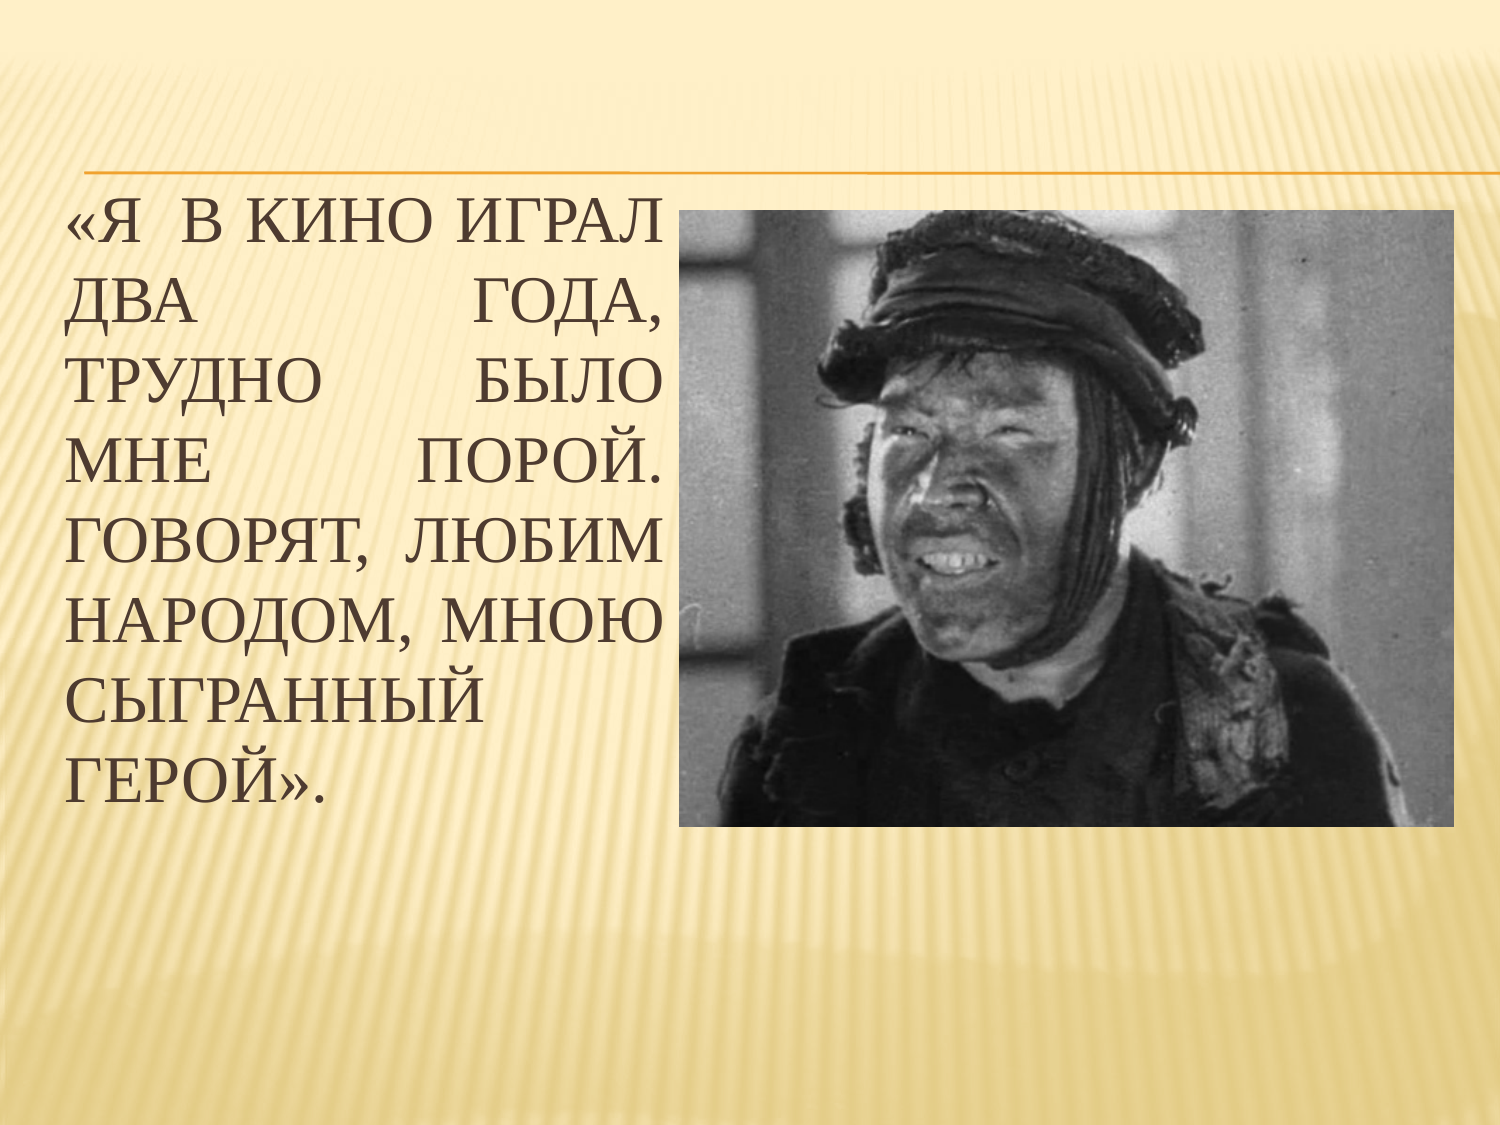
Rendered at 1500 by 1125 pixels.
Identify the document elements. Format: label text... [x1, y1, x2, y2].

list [679, 210, 1454, 827]
title «Я в кино играл два года, трудно было мне порой. Говорят, любим народом, мною сыгранный герой». [50, 75, 680, 997]
